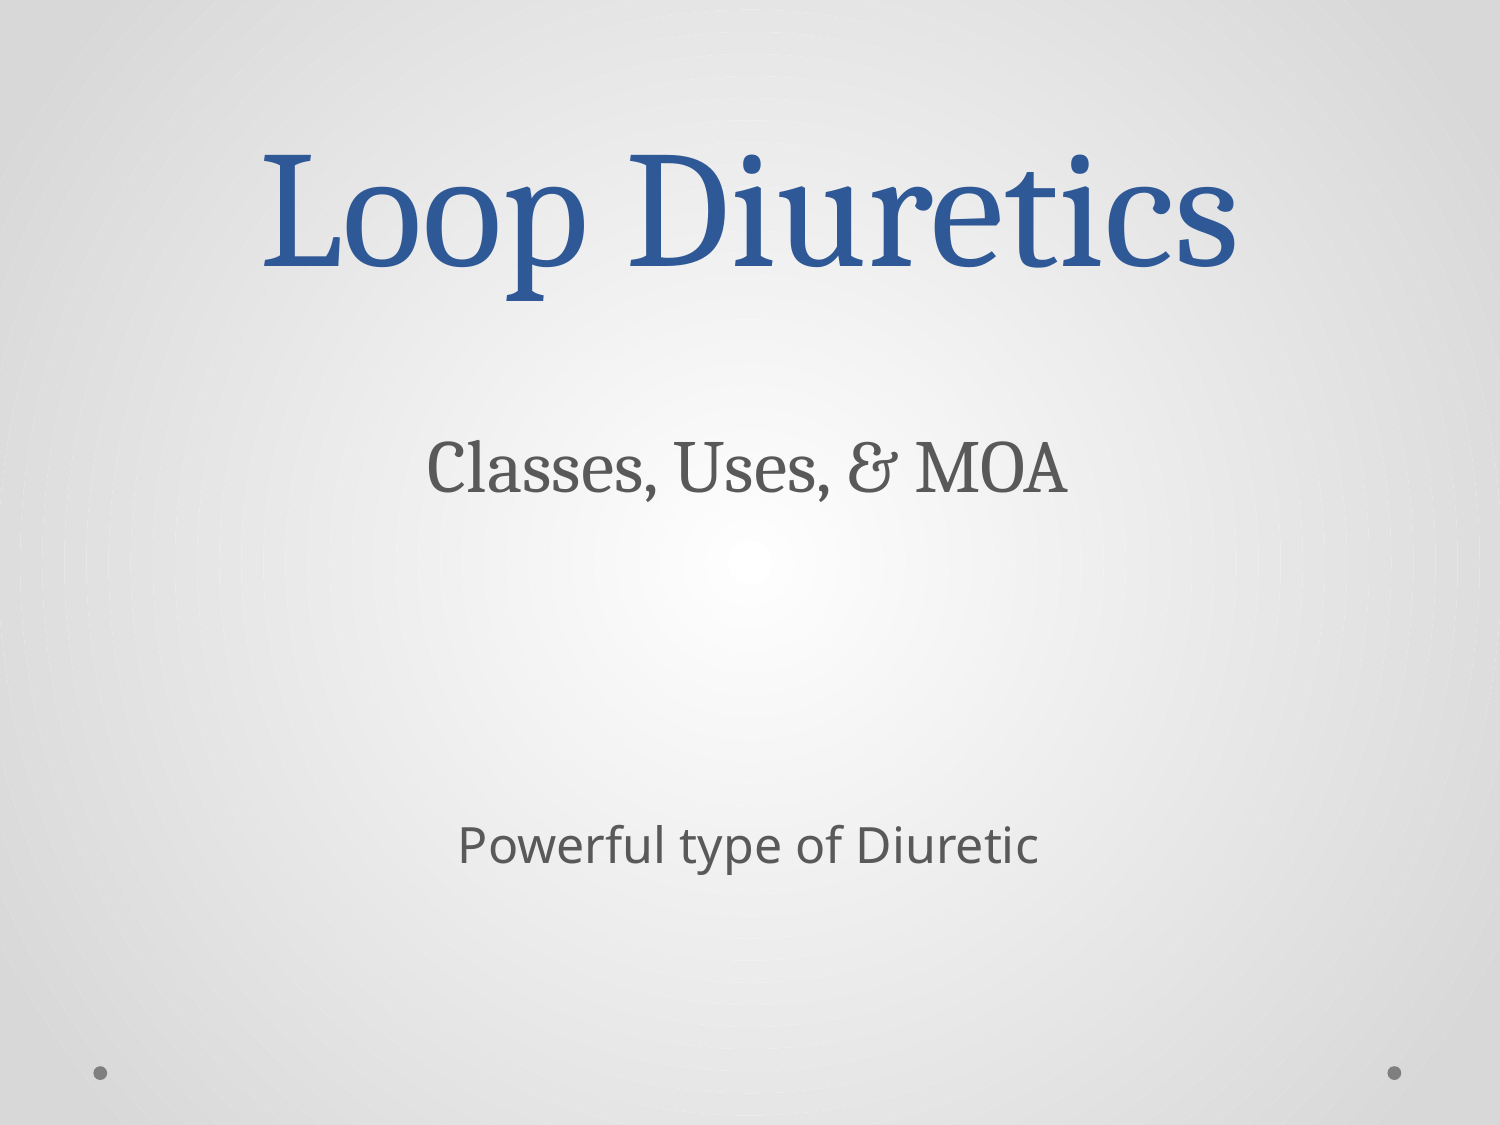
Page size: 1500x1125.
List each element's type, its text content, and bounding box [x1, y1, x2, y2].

text_box Classes, Uses, & MOA [305, 373, 1192, 516]
title Loop Diuretics [194, 137, 1305, 308]
text_box Powerful type of Diuretic [258, 763, 1239, 882]
text_box [182, 574, 1270, 976]
